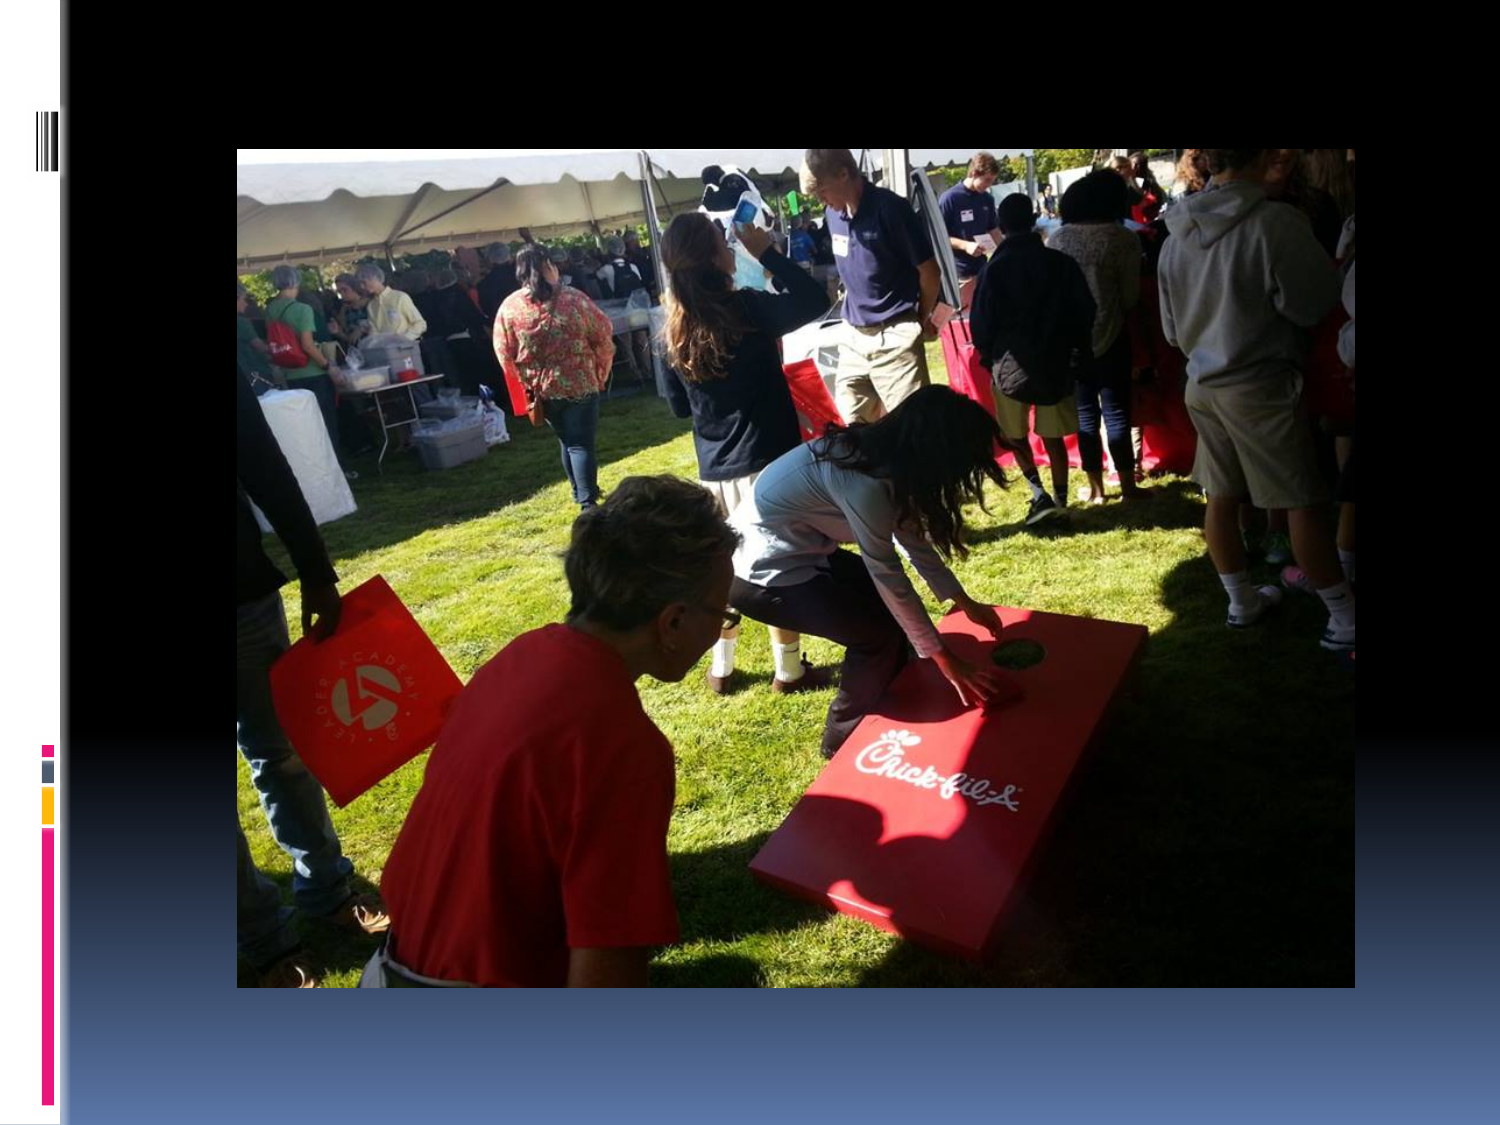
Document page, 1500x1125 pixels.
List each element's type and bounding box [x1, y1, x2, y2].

list [237, 149, 1355, 988]
